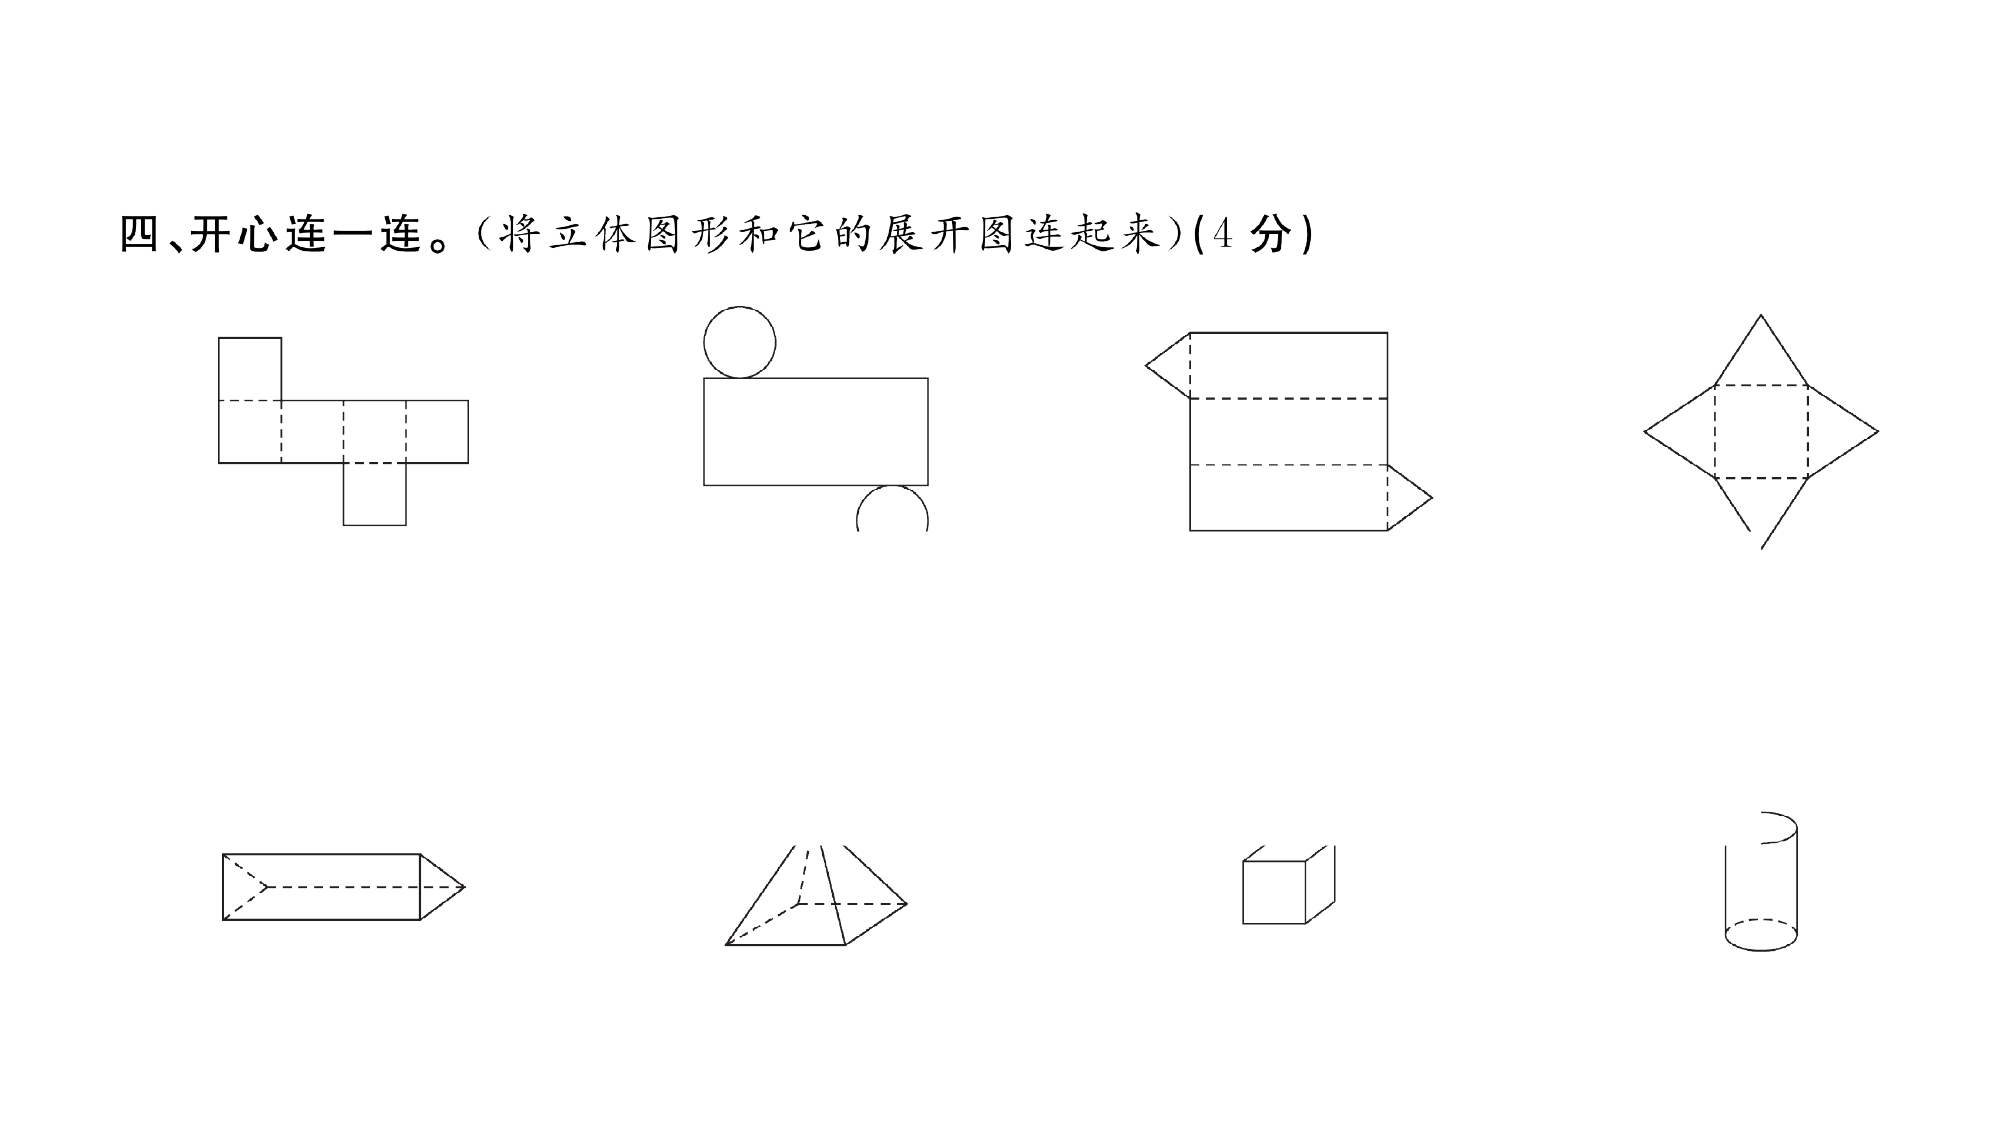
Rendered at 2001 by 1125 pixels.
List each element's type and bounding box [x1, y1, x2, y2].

picture [118, 177, 2000, 956]
